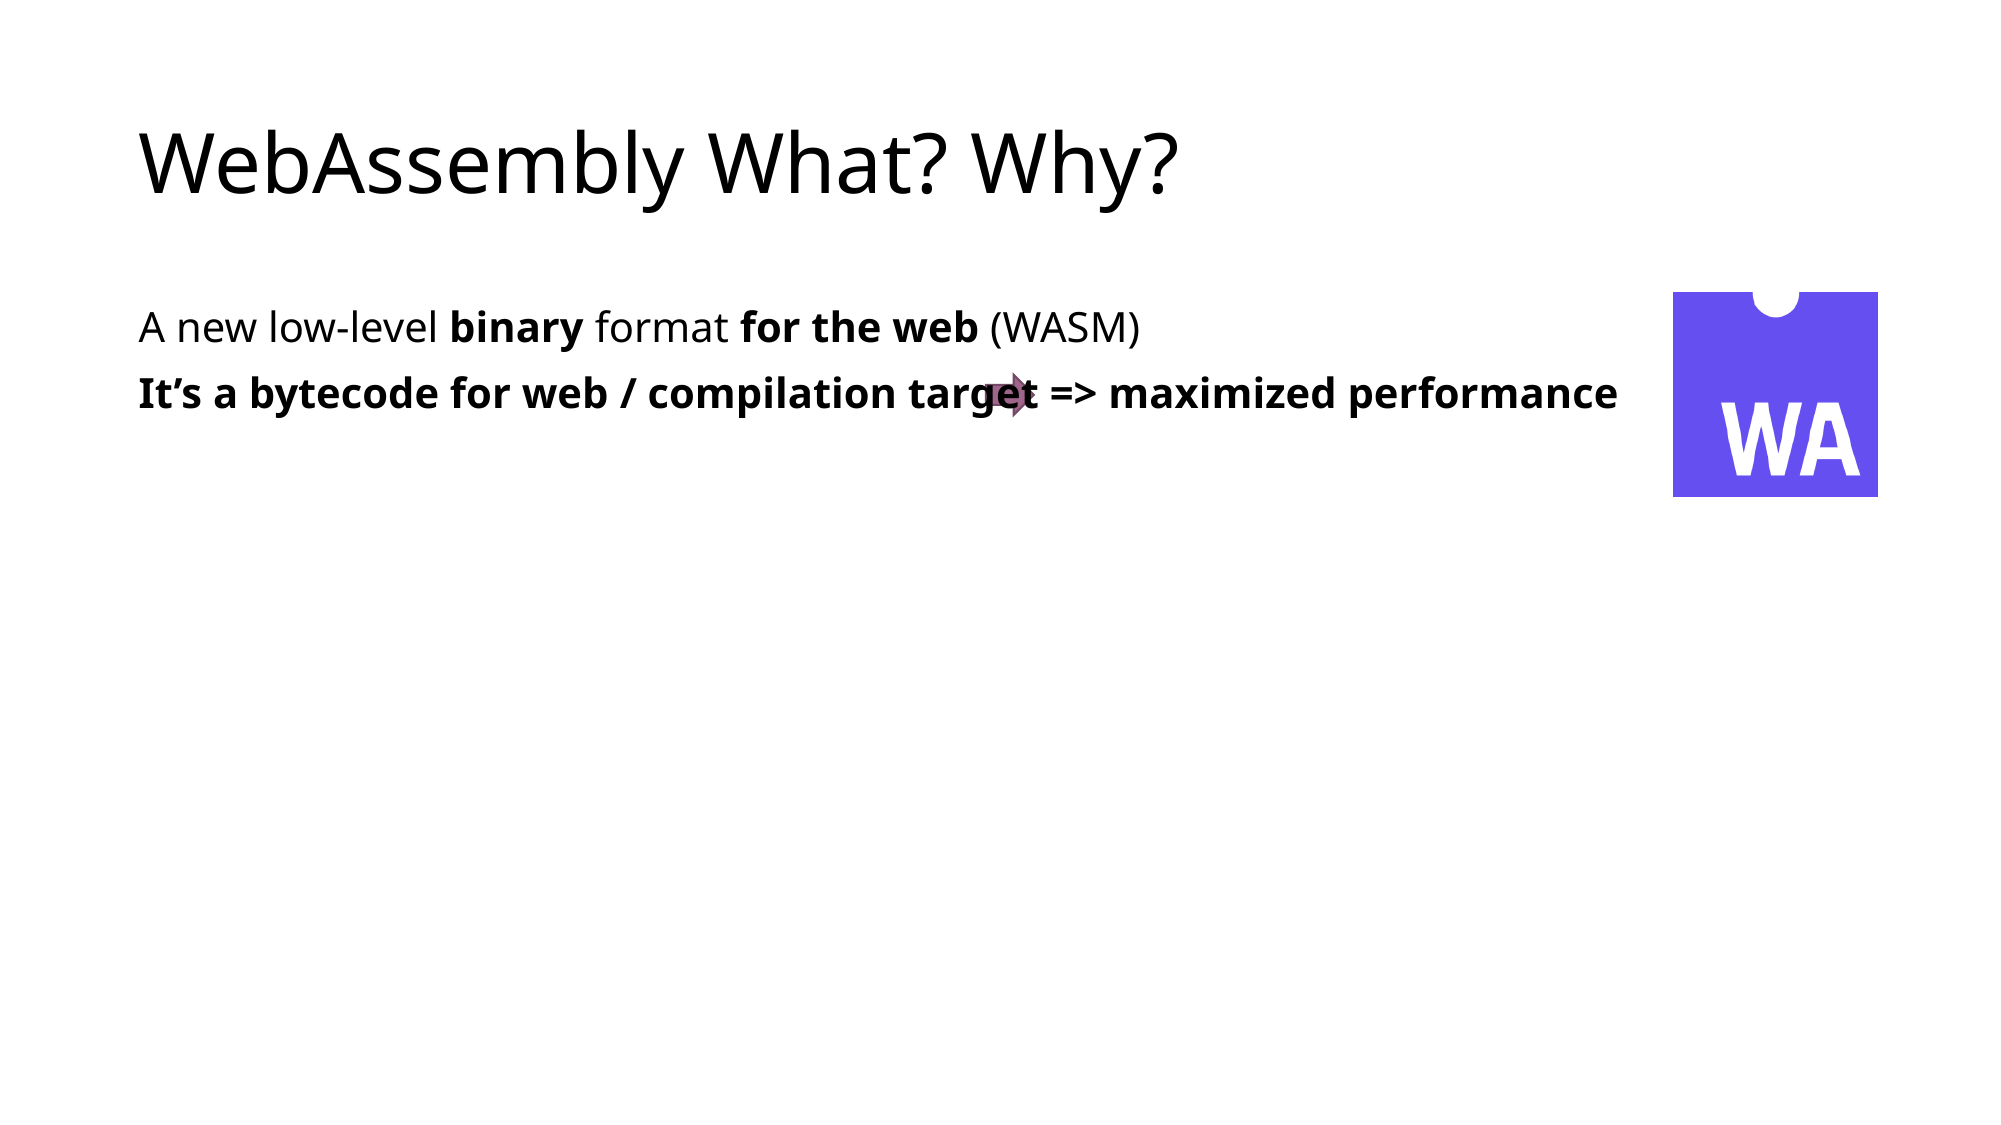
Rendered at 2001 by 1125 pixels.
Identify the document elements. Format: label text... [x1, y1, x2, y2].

list WebAssembly What? Why? [123, 114, 1876, 200]
text_box A new low-level binary format for the web (WASM) It’s a bytecode for web / compilation target => maximized performance [123, 299, 1876, 532]
picture [1673, 292, 1878, 497]
